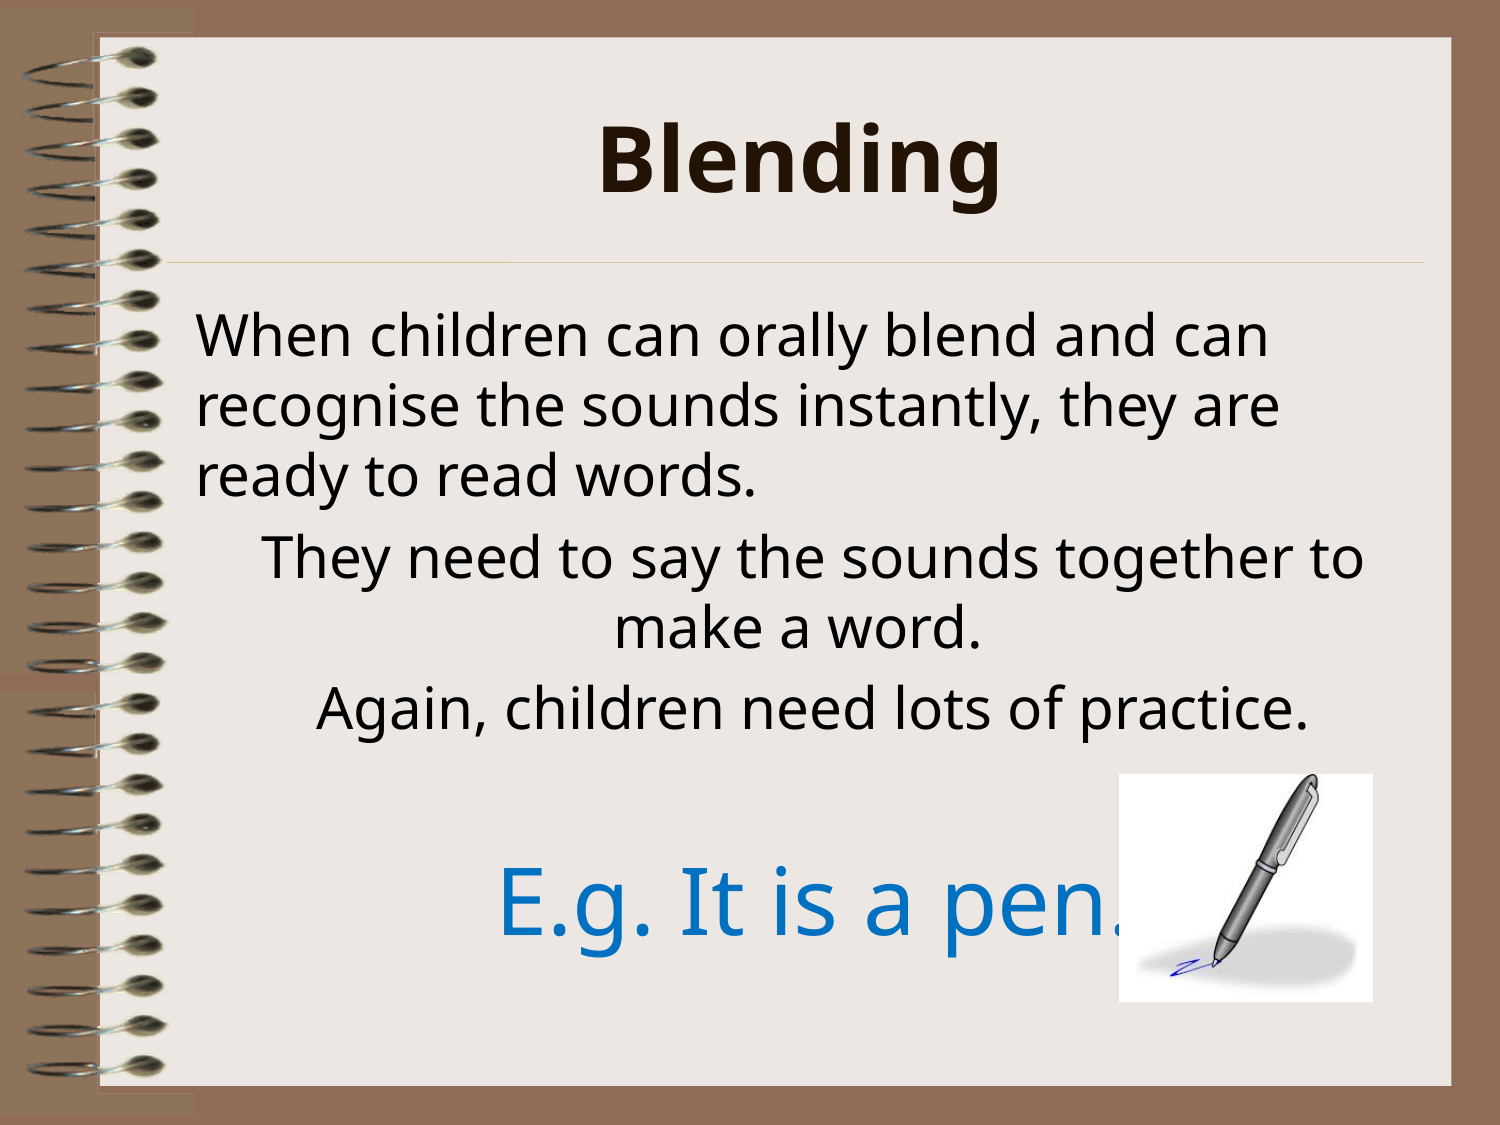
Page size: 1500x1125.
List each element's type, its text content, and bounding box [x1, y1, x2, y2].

picture [1118, 774, 1374, 1002]
picture [0, 8, 194, 674]
title Blending [174, 62, 1425, 250]
picture [0, 692, 194, 1115]
list When children can orally blend and can recognise the sounds instantly, they are ready to read words. They need to say the sounds together to make a word. Again, children need lots of practice. E.g. It is a pen. [179, 290, 1447, 1071]
